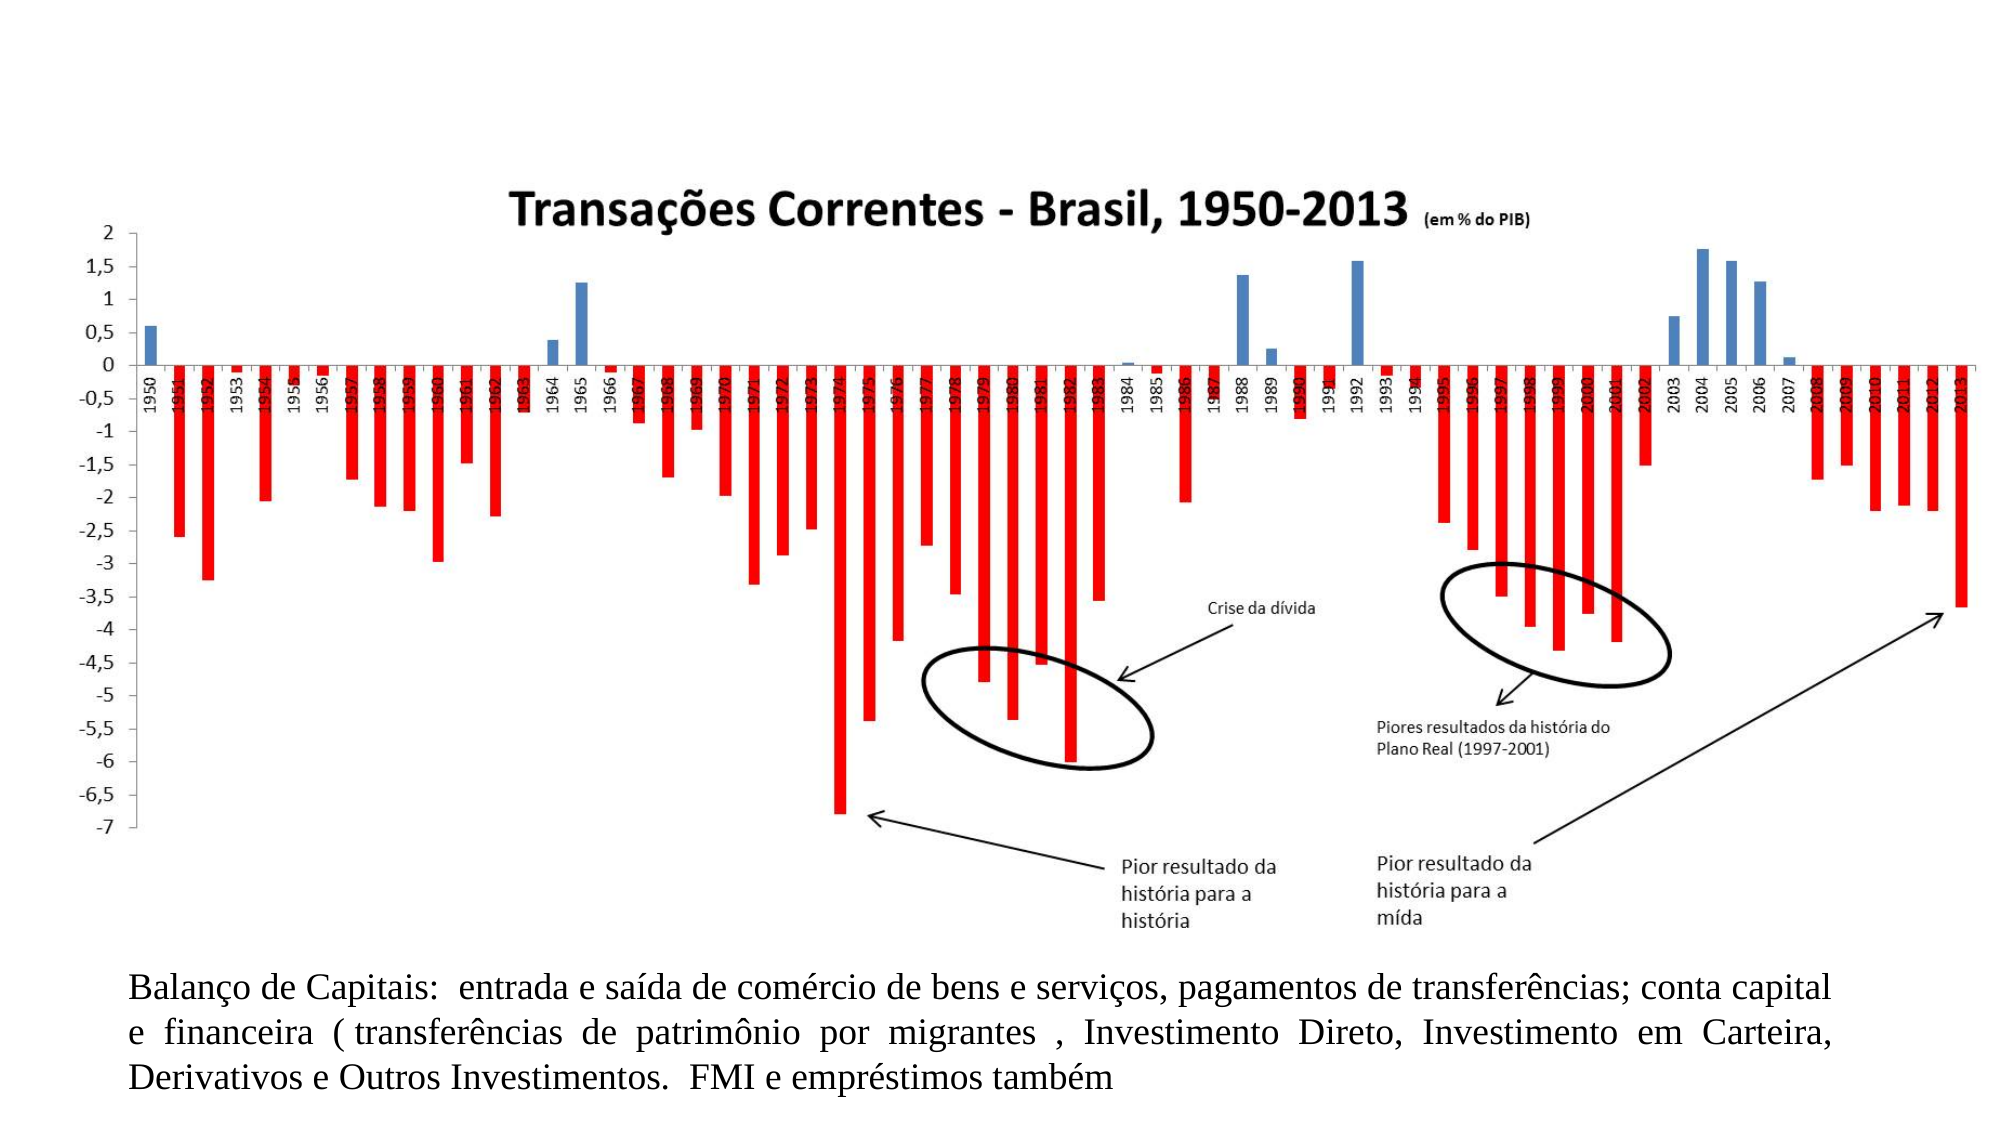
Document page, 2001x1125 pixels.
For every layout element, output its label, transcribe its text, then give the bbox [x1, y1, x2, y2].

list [41, 157, 2000, 955]
text_box Balanço de Capitais: entrada e saída de comércio de bens e serviços, pagamentos de transferências; conta capital e financeira ( transferências de patrimônio por migrantes , Investimento Direto, Investimento em Carteira, Derivativos e Outros Investimentos. FMI e empréstimos também [113, 955, 1850, 1105]
